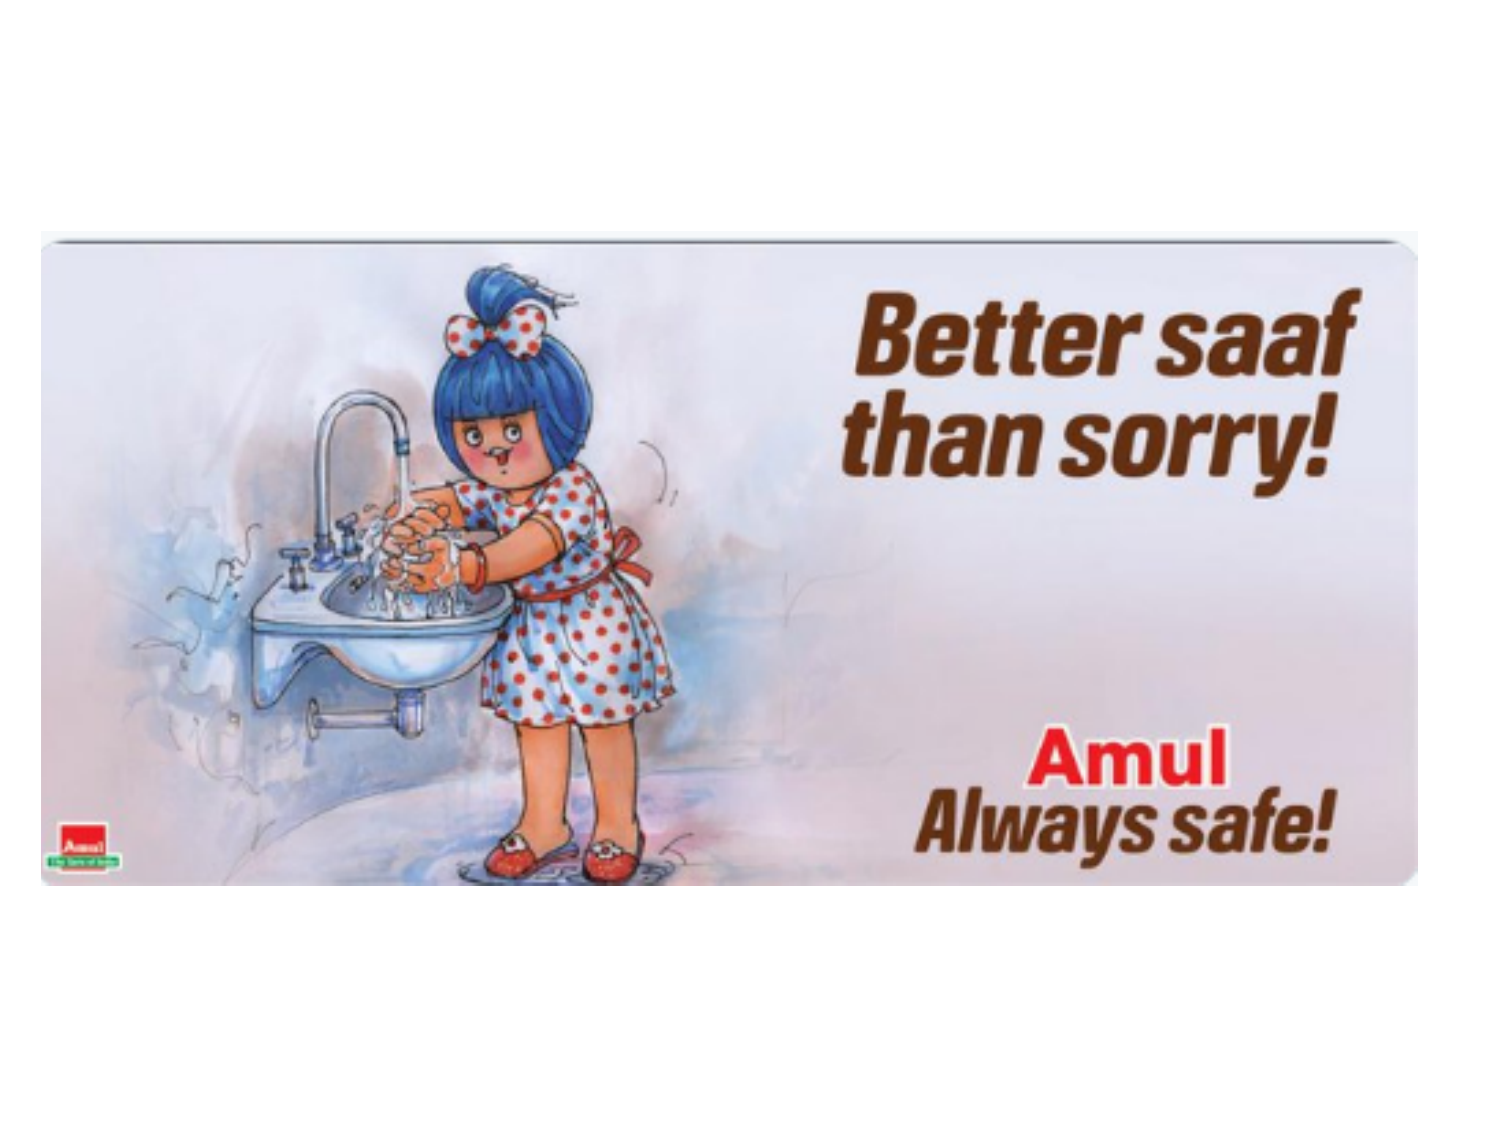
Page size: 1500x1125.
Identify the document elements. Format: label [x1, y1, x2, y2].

list [41, 231, 1419, 886]
